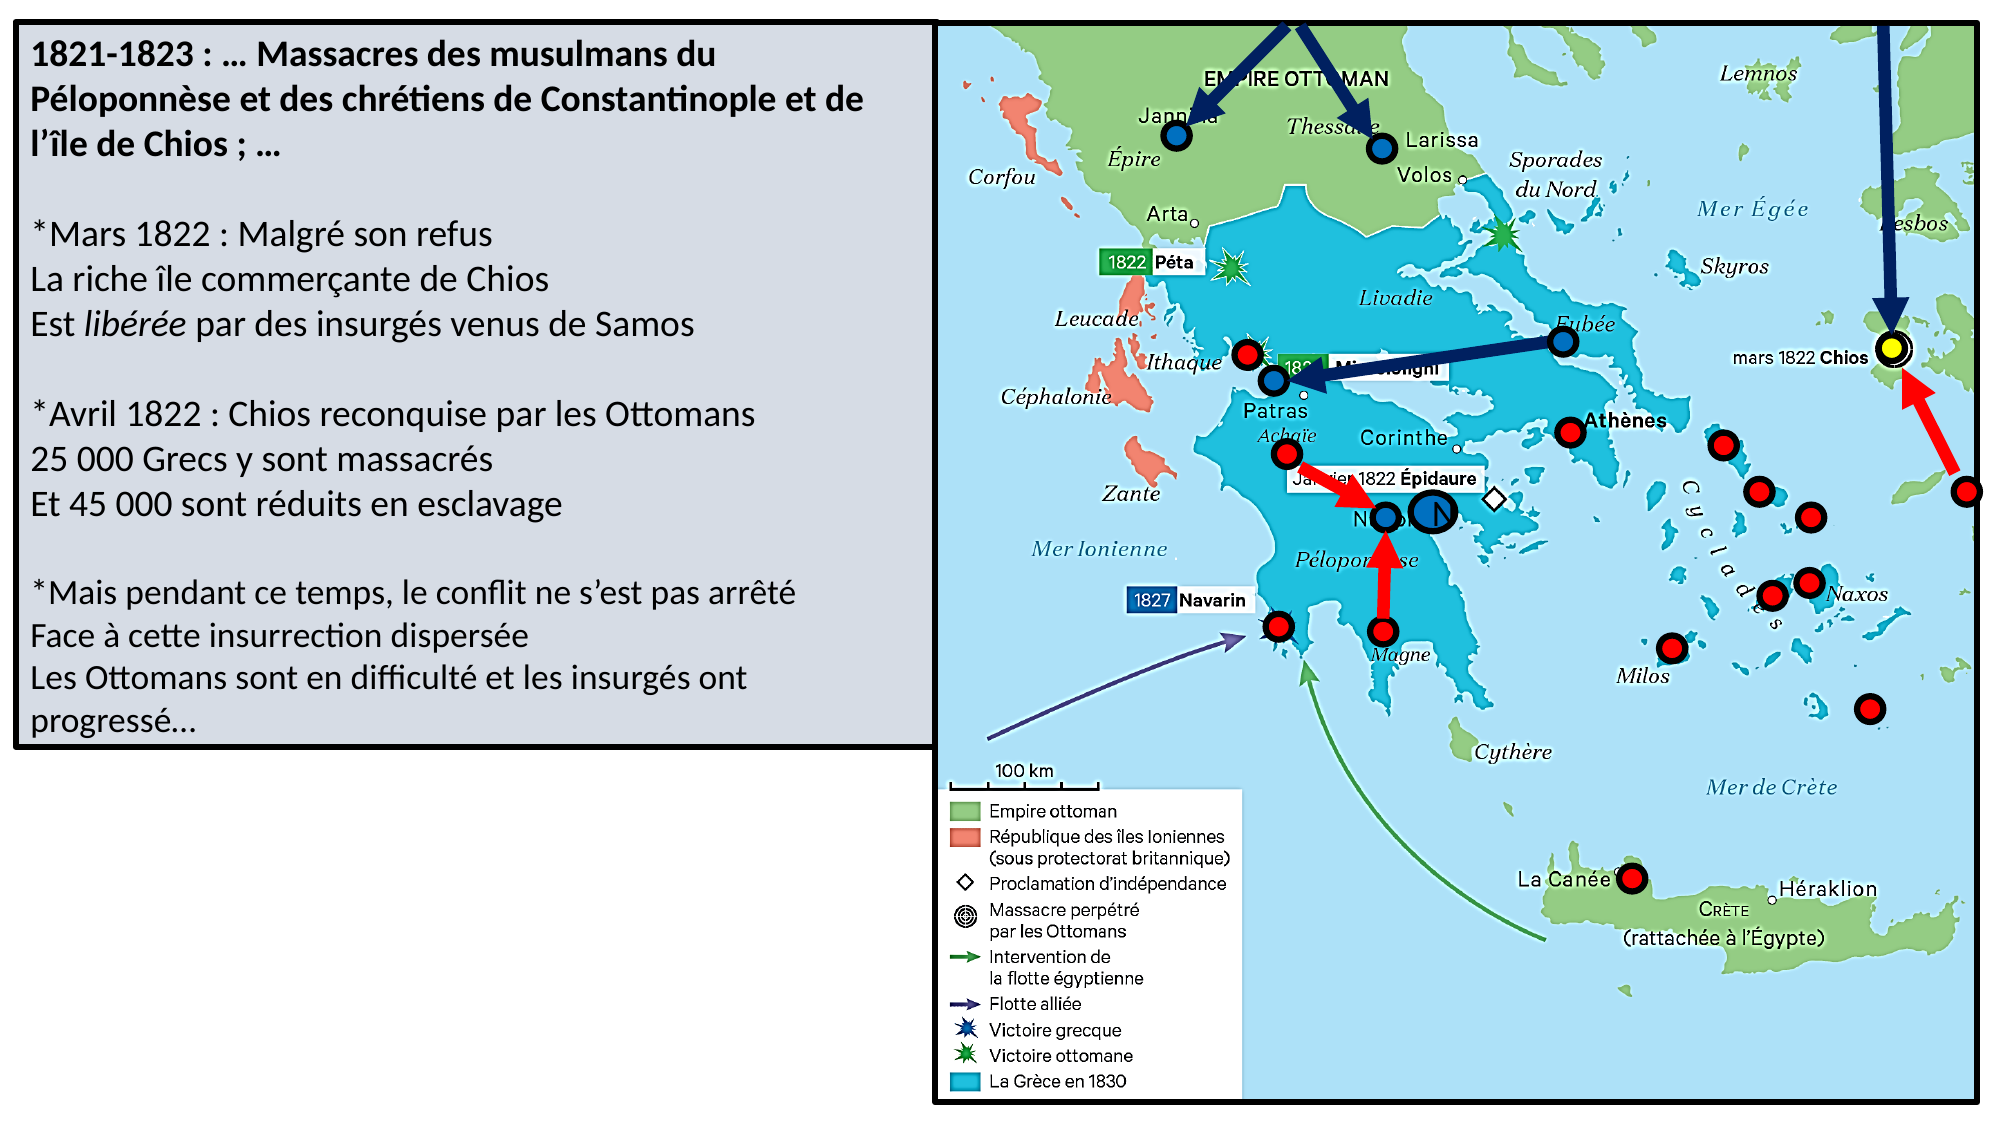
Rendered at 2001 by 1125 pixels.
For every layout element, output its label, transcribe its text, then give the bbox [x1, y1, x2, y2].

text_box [1300, 466, 1377, 509]
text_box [1185, 25, 1288, 127]
picture [938, 25, 1975, 1100]
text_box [1883, 25, 1892, 336]
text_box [1300, 25, 1373, 140]
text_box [1286, 341, 1550, 381]
text_box [1975, 480, 1981, 503]
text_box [1901, 367, 1955, 474]
text_box 1821-1823 : … Massacres des musulmans du Péloponnèse et des chrétiens de Constantinople et de l’île de Chios ; … *Mars 1822 : Malgré son refus La riche île commerçante de Chios Est libérée par des insurgés venus de Samos *Avril 1822 : Chios reconquise par les Ottomans 25 000 Grecs y sont massacrés Et 45 000 sont réduits en esclavage *Mais pendant ce temps, le conflit ne s’est pas arrêté Face à cette insurrection dispersée Les Ottomans sont en difficulté et les insurgés ont progressé… [15, 21, 932, 747]
